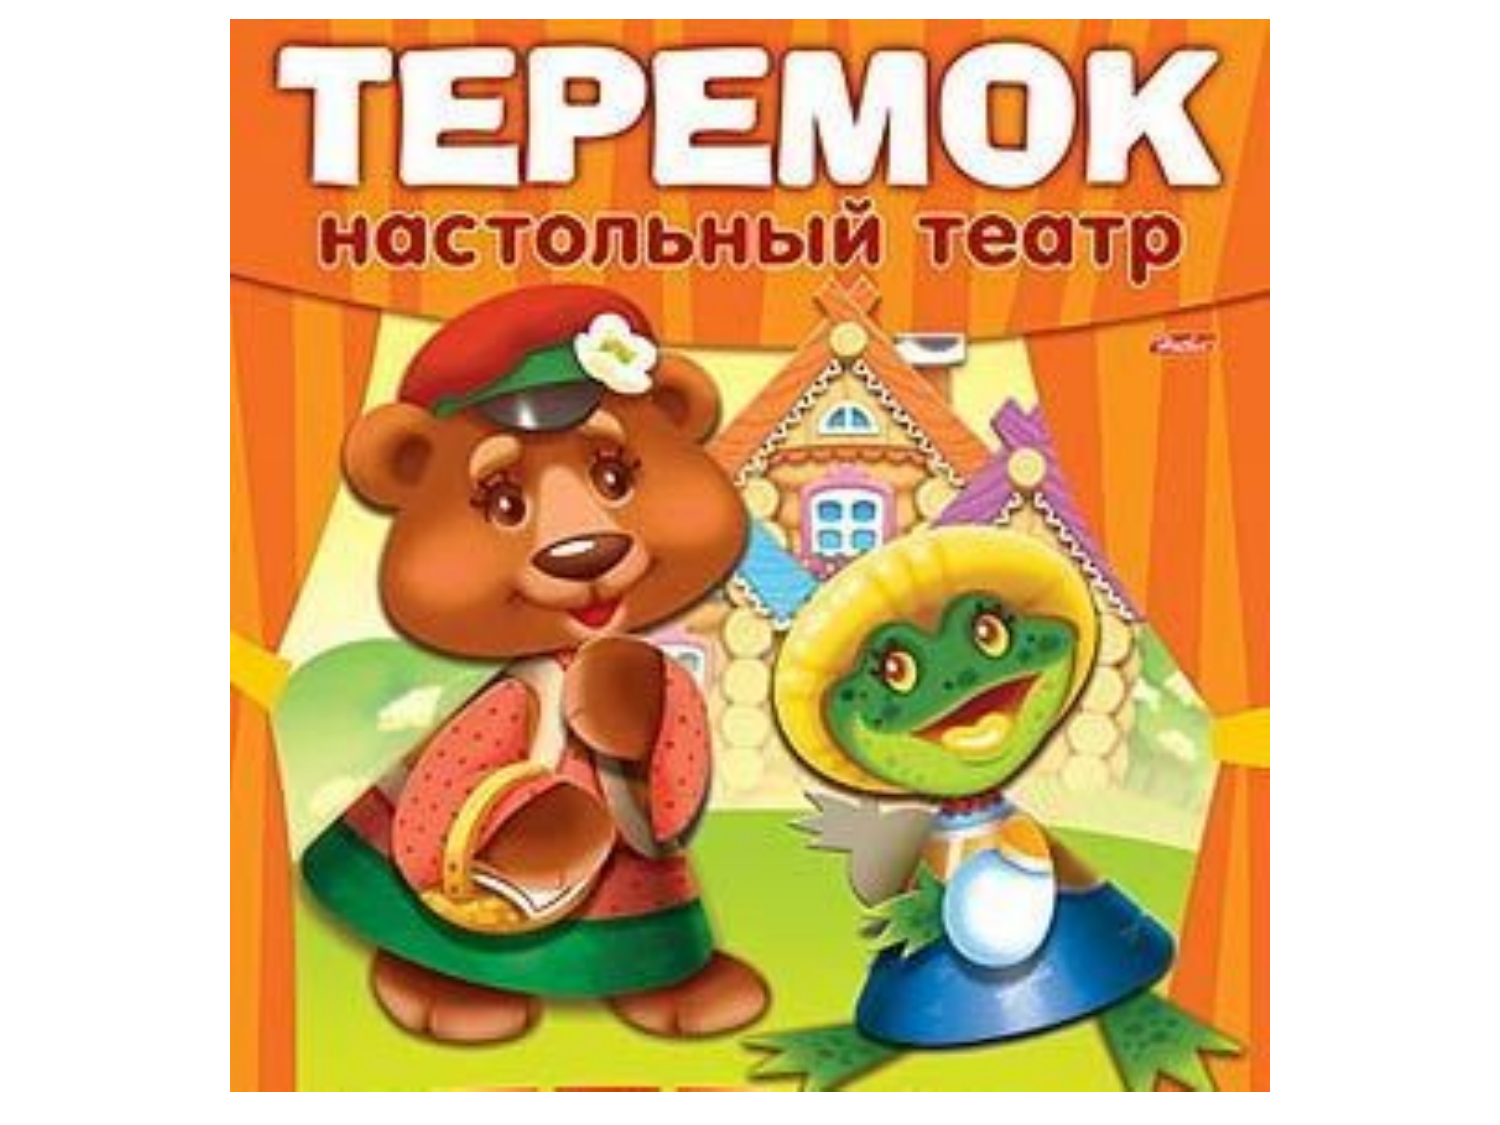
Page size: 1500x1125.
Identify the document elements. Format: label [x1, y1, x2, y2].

picture [229, 18, 1270, 1093]
